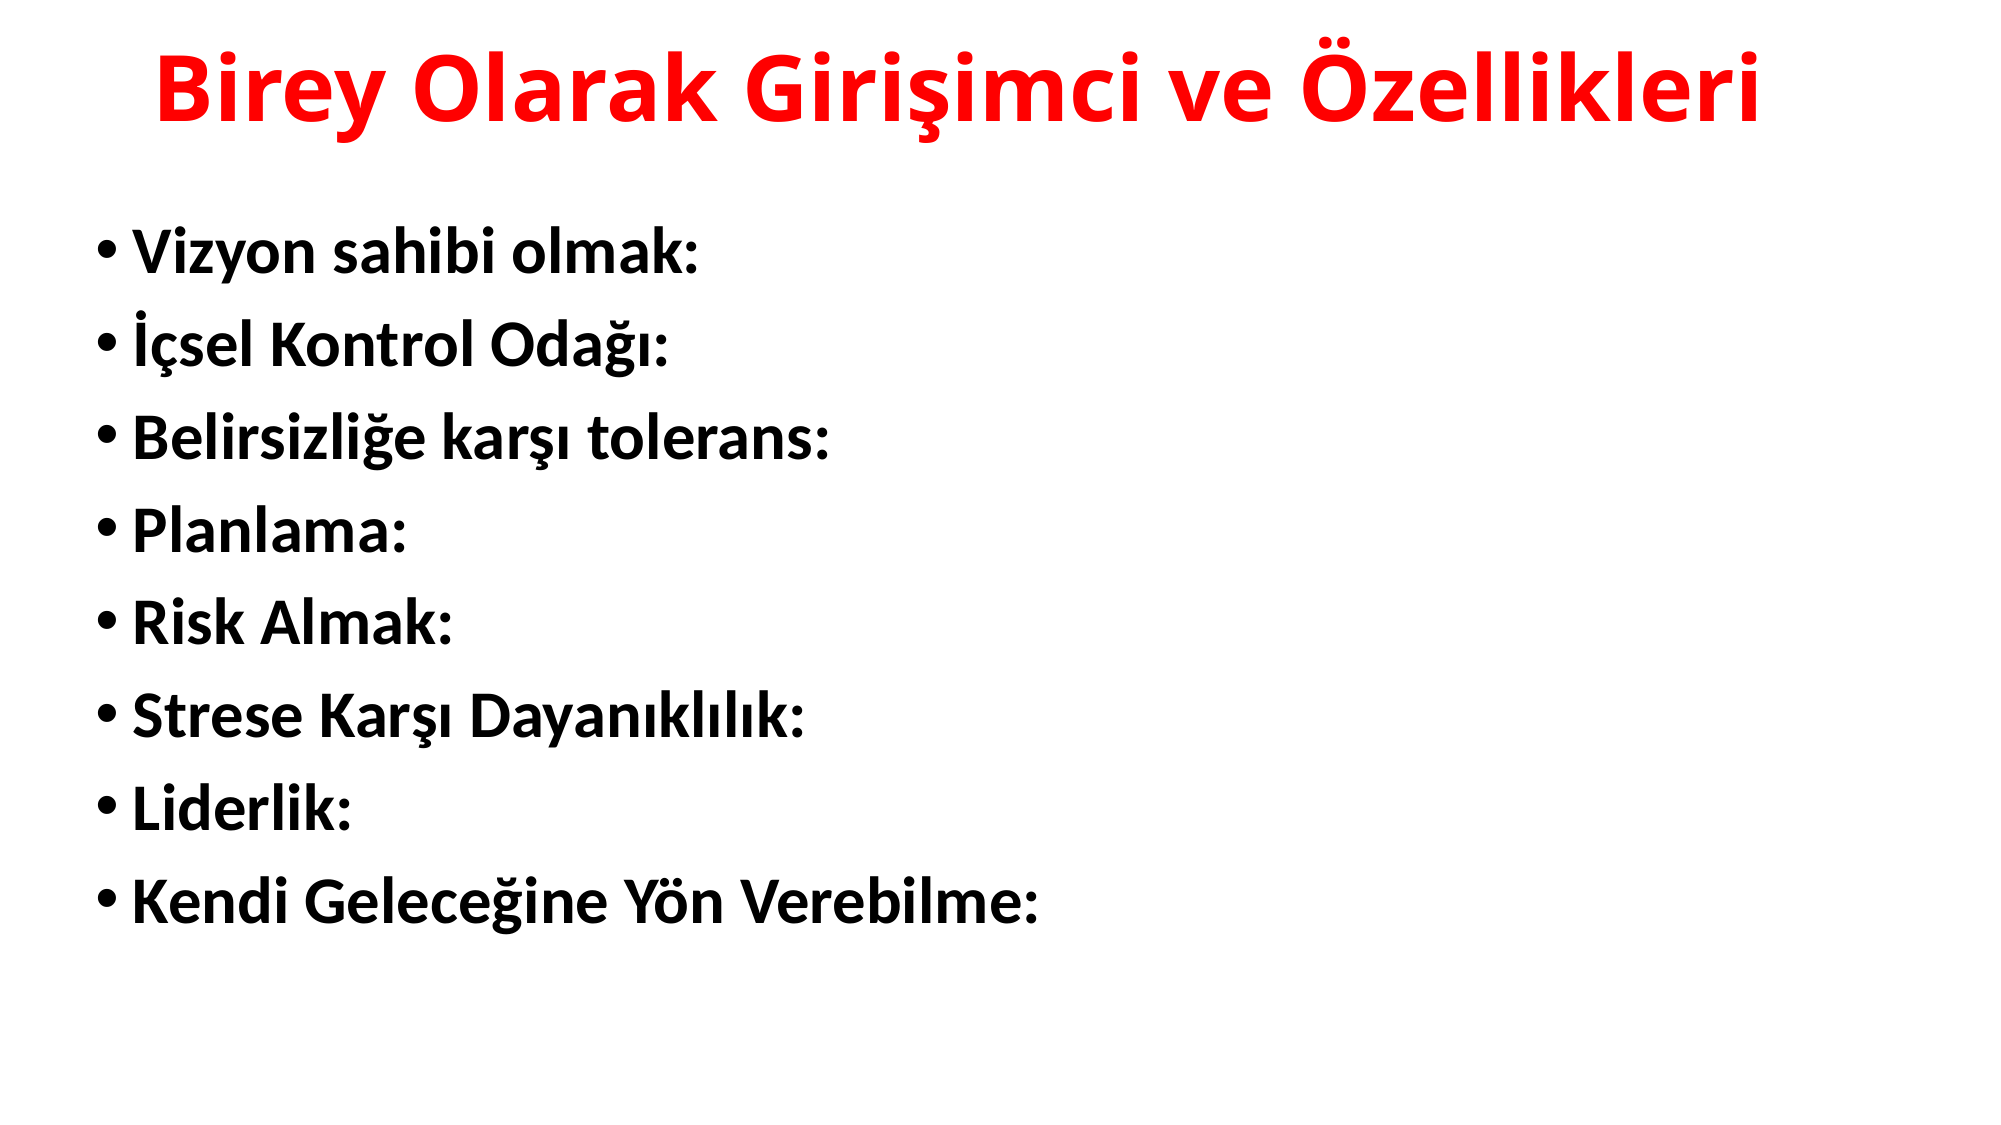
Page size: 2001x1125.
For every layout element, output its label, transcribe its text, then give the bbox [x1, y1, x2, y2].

title Birey Olarak Girişimci ve Özellikleri [137, 0, 1863, 183]
list Vizyon sahibi olmak: İçsel Kontrol Odağı: Belirsizliğe karşı tolerans: Planlama: Risk Almak: Strese Karşı Dayanıklılık: Liderlik: Kendi Geleceğine Yön Verebilme: [80, 208, 1863, 1100]
